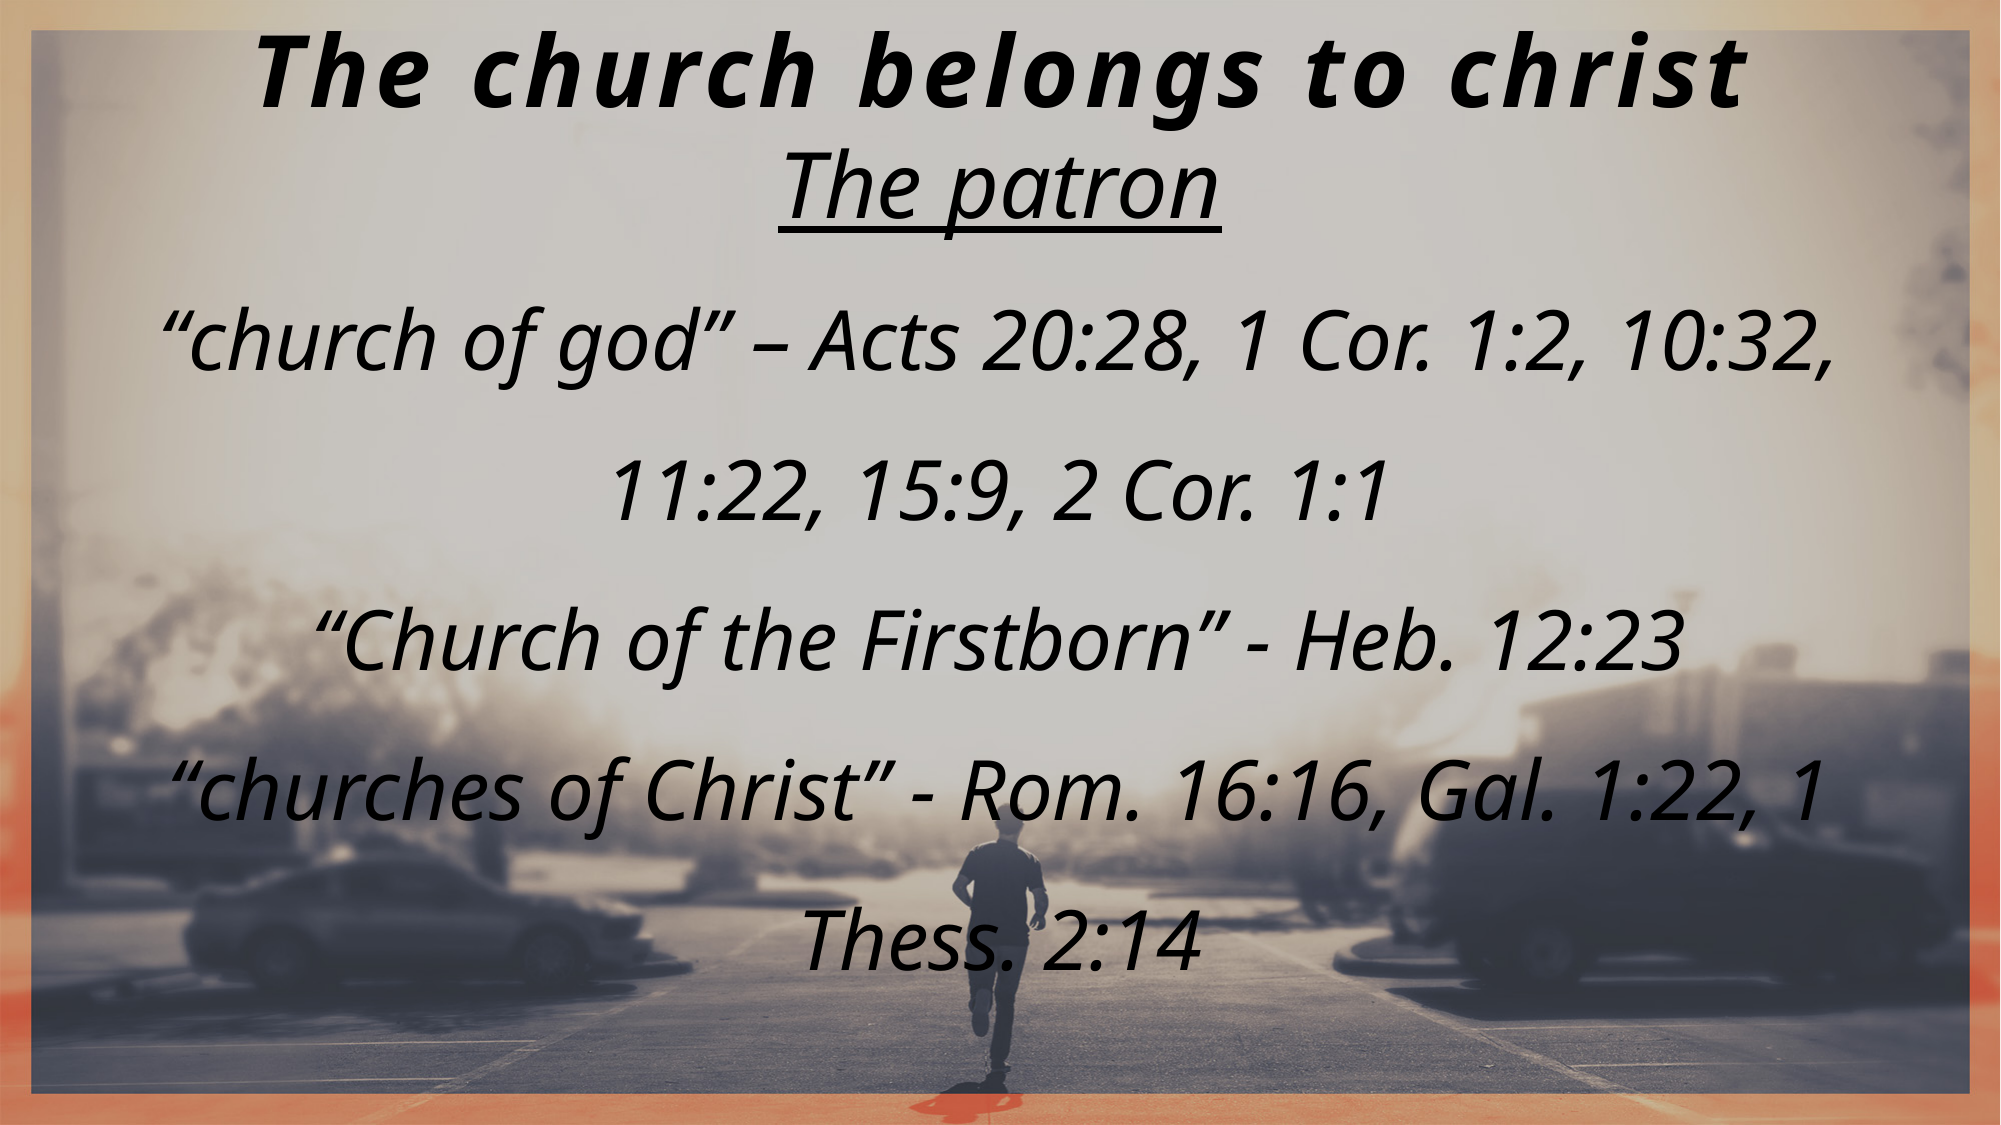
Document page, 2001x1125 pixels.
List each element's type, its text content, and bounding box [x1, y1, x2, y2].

picture [0, 0, 2001, 1125]
text_box The church belongs to christ The patron “church of god” – Acts 20:28, 1 Cor. 1:2, 10:32, 11:22, 15:9, 2 Cor. 1:1 “Church of the Firstborn” - Heb. 12:23 “churches of Christ” - Rom. 16:16, Gal. 1:22, 1 Thess. 2:14 [123, 0, 1877, 794]
